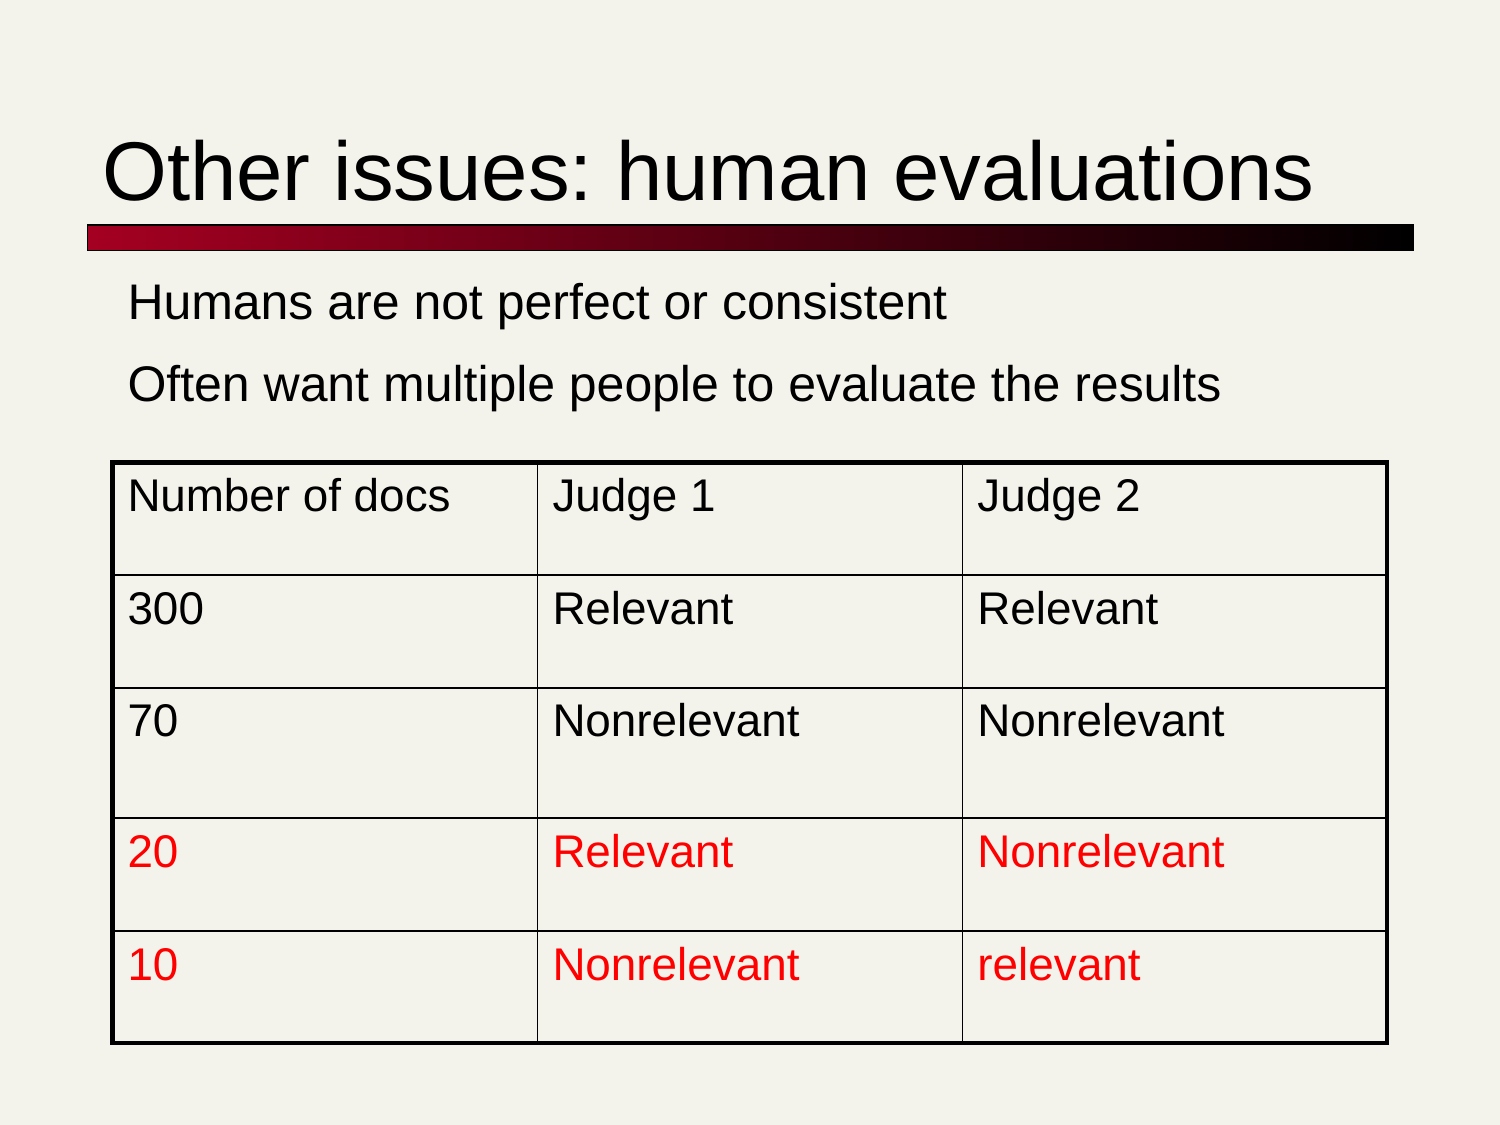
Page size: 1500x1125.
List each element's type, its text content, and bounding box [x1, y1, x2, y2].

table_cell relevant [963, 932, 1385, 1041]
table_cell Relevant [963, 576, 1385, 687]
table_header Judge 2 [963, 465, 1385, 574]
table_cell 20 [115, 819, 537, 930]
table_header Judge 1 [538, 465, 962, 574]
table_cell 10 [115, 932, 537, 1041]
table_cell 70 [115, 689, 537, 817]
table_cell 300 [115, 576, 537, 687]
table_cell Relevant [538, 819, 962, 930]
table_cell Nonrelevant [963, 689, 1385, 817]
title Other issues: human evaluations [87, 62, 1413, 226]
list Humans are not perfect or consistent Often want multiple people to evaluate the results [112, 249, 1388, 426]
table_cell Relevant [538, 576, 962, 687]
table_cell Nonrelevant [963, 819, 1385, 930]
table_cell Nonrelevant [538, 689, 962, 817]
table_header Number of docs [115, 465, 537, 574]
table_cell Nonrelevant [538, 932, 962, 1041]
